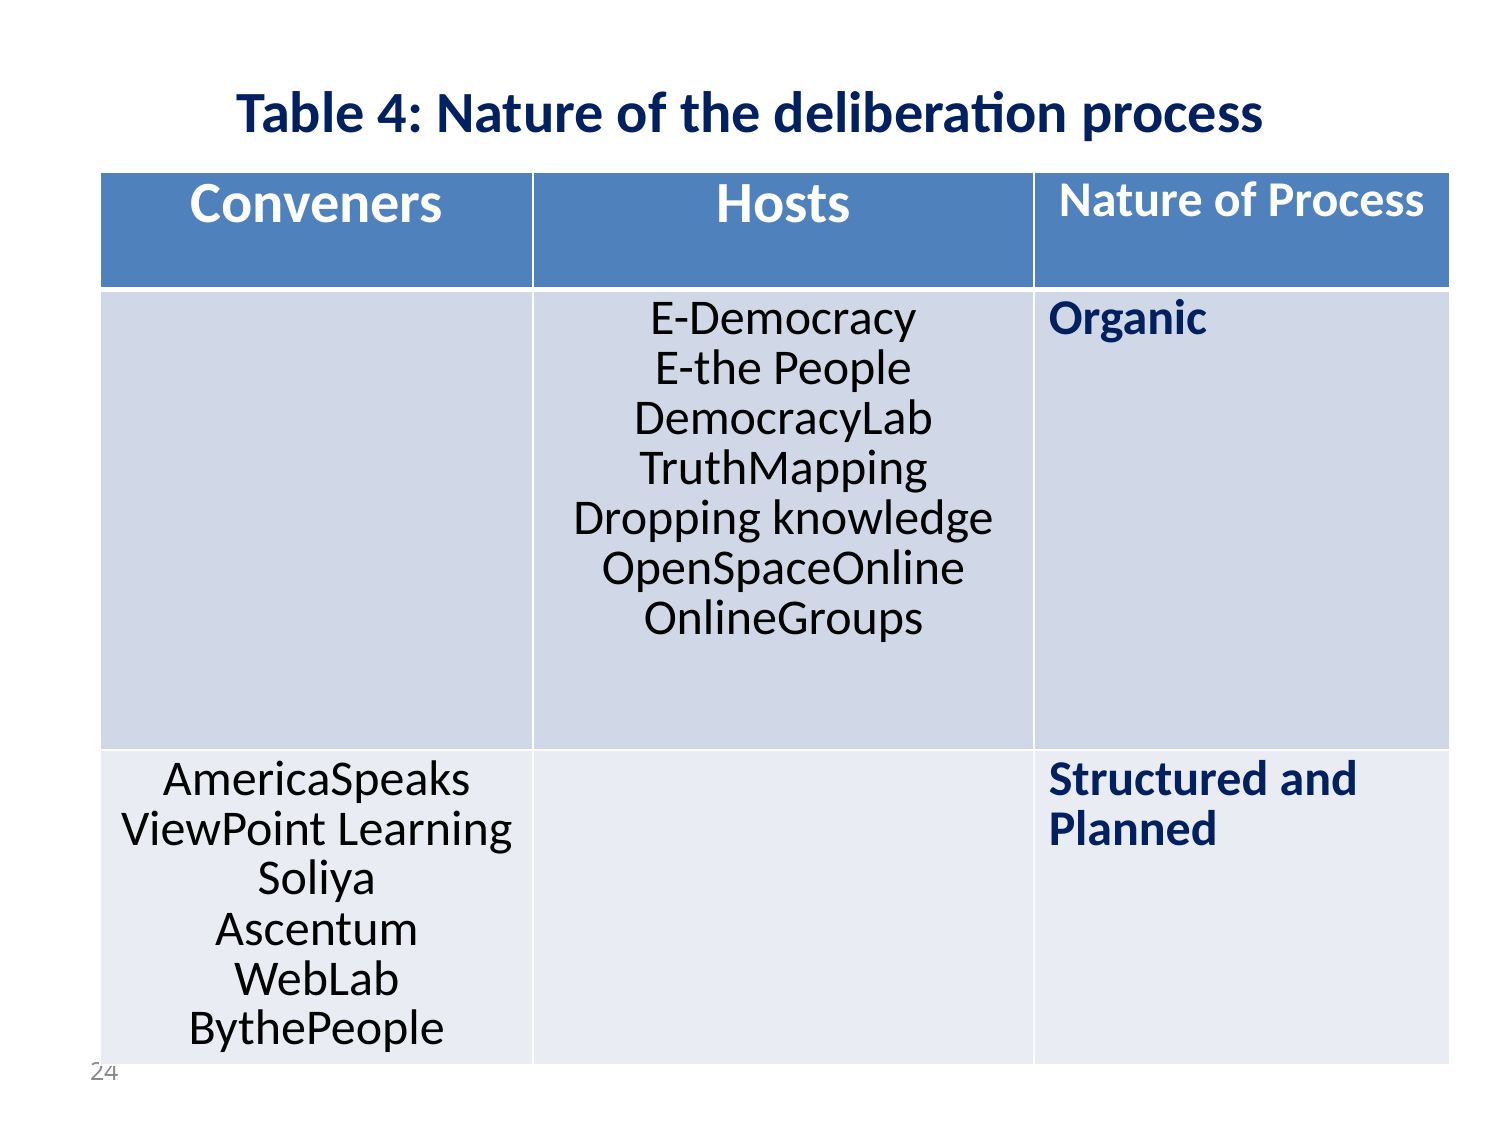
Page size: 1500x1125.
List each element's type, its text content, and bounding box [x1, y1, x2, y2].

table_cell Structured and Planned [1035, 751, 1449, 1064]
table_cell Organic [1035, 292, 1449, 749]
table_cell [534, 751, 1033, 1064]
table_cell [101, 292, 532, 749]
table_header Hosts [534, 173, 1033, 287]
table_header Conveners [101, 173, 532, 287]
table_header Nature of Process [1035, 173, 1449, 287]
title Table 4: Nature of the deliberation process [75, 45, 1425, 173]
table_cell AmericaSpeaks ViewPoint Learning Soliya Ascentum WebLab BythePeople [101, 751, 532, 1064]
text_box [629, 532, 660, 593]
table_cell E-Democracy E-the People DemocracyLab TruthMapping Dropping knowledge OpenSpaceOnline OnlineGroups [534, 292, 1033, 749]
slide_number 24 [75, 1042, 425, 1103]
